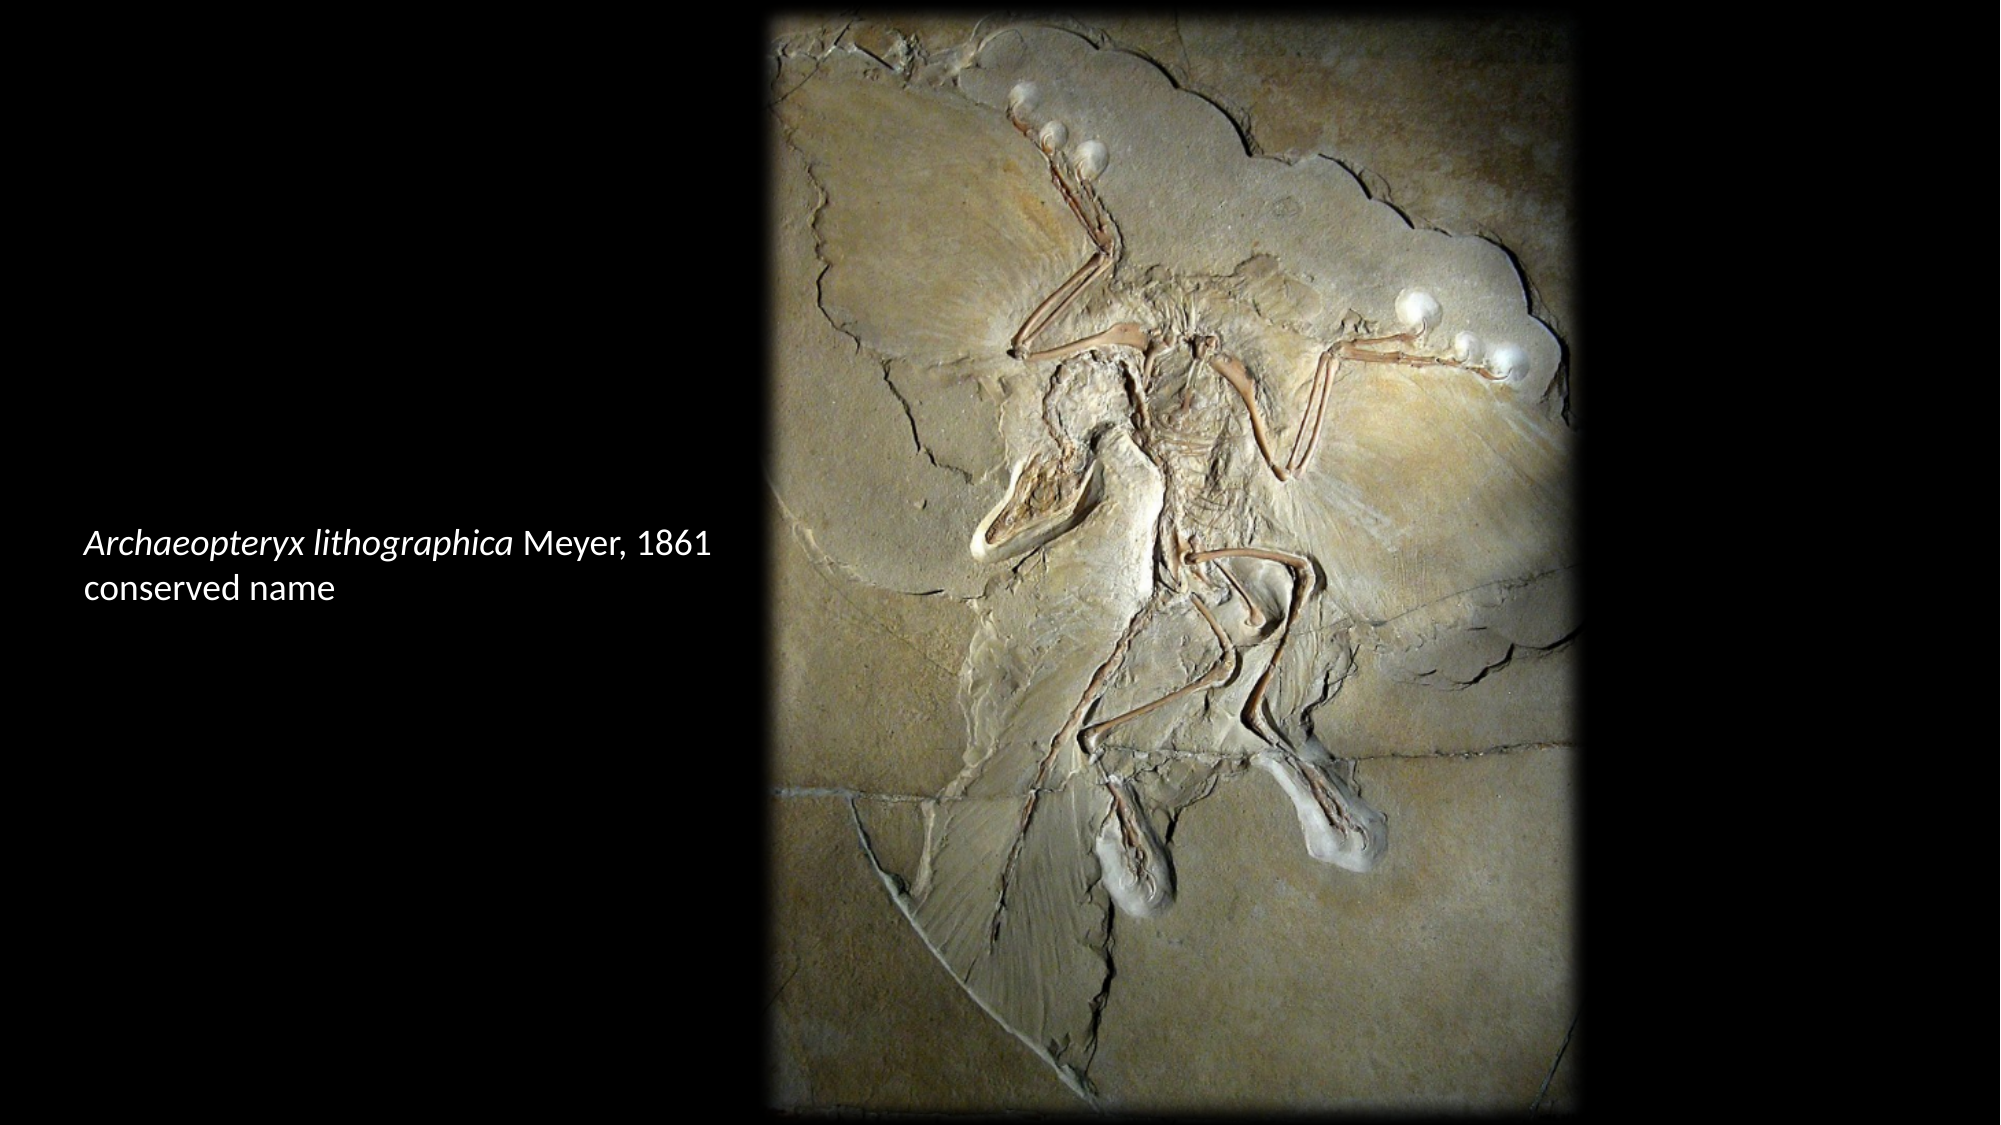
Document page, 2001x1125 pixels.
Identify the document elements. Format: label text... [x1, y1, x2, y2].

text_box Archaeopteryx lithographica Meyer, 1861 conserved name [69, 510, 736, 616]
picture [756, 2, 1590, 1125]
